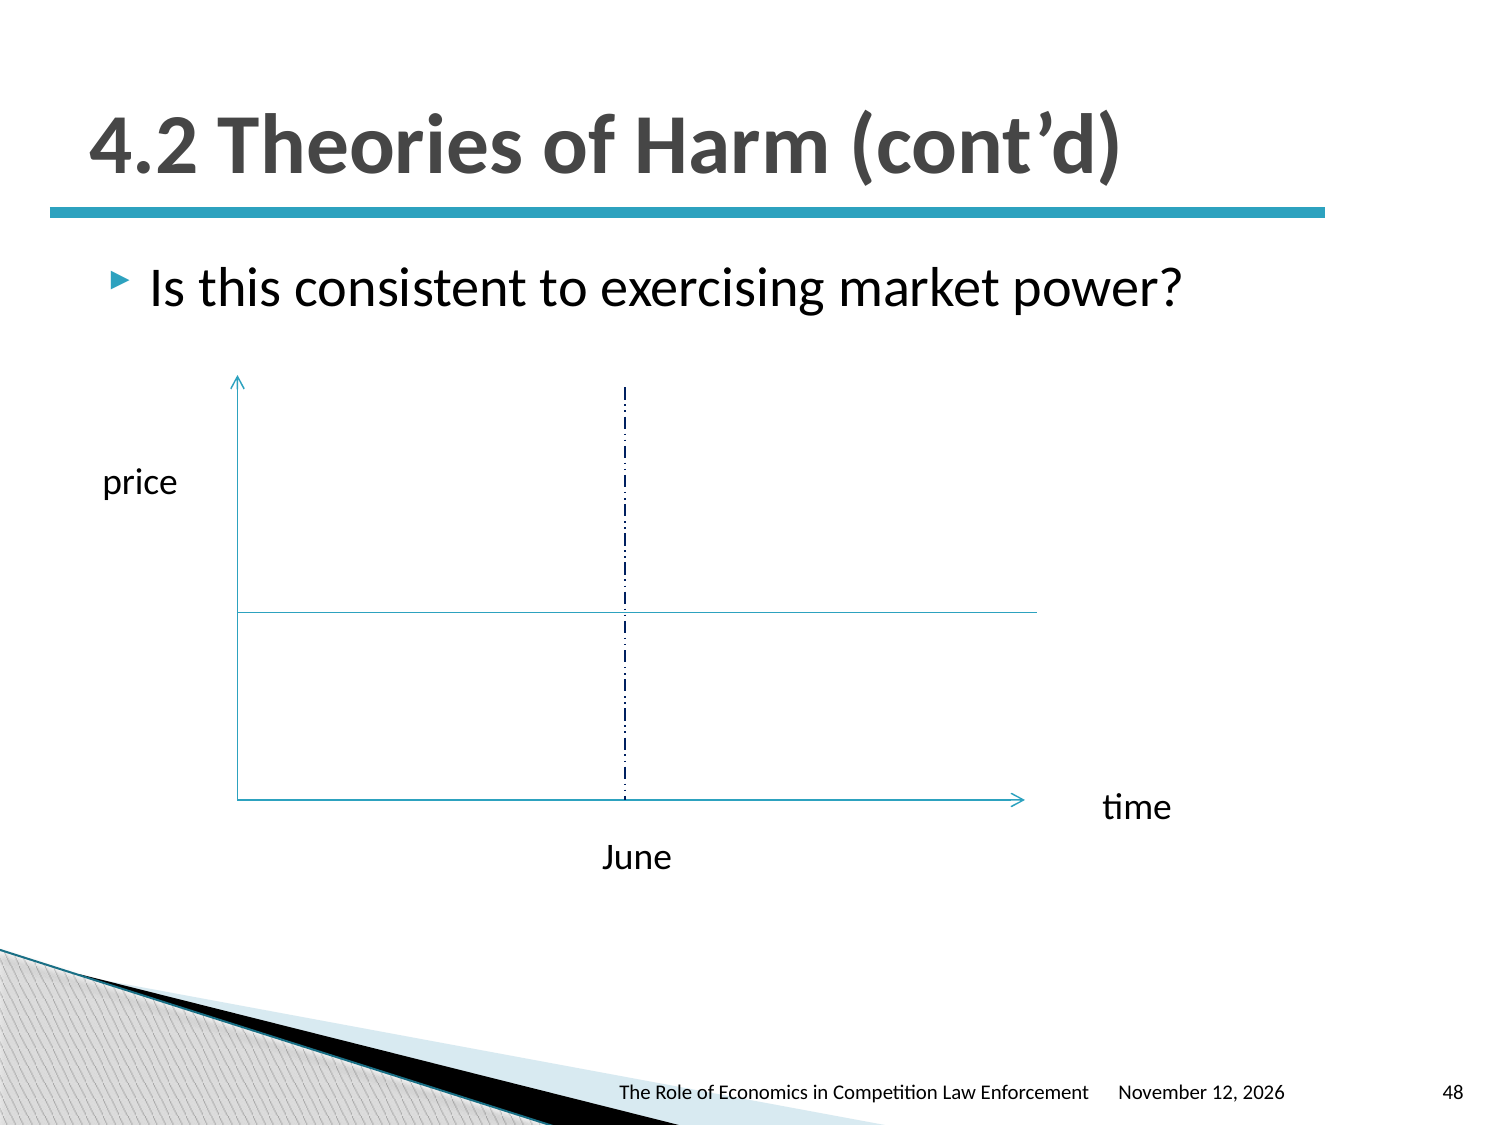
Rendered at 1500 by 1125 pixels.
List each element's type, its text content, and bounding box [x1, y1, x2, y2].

title 4.2 Theories of Harm (cont’d) [75, 45, 1425, 233]
text_box price [87, 449, 213, 510]
text_box time [1087, 774, 1300, 835]
slide_number 48 [1419, 1051, 1479, 1112]
list Is this consistent to exercising market power? [75, 243, 1425, 986]
text_box June [587, 824, 725, 885]
footer The Role of Economics in Competition Law Enforcement [600, 1051, 1105, 1112]
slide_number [1105, 1051, 1419, 1112]
